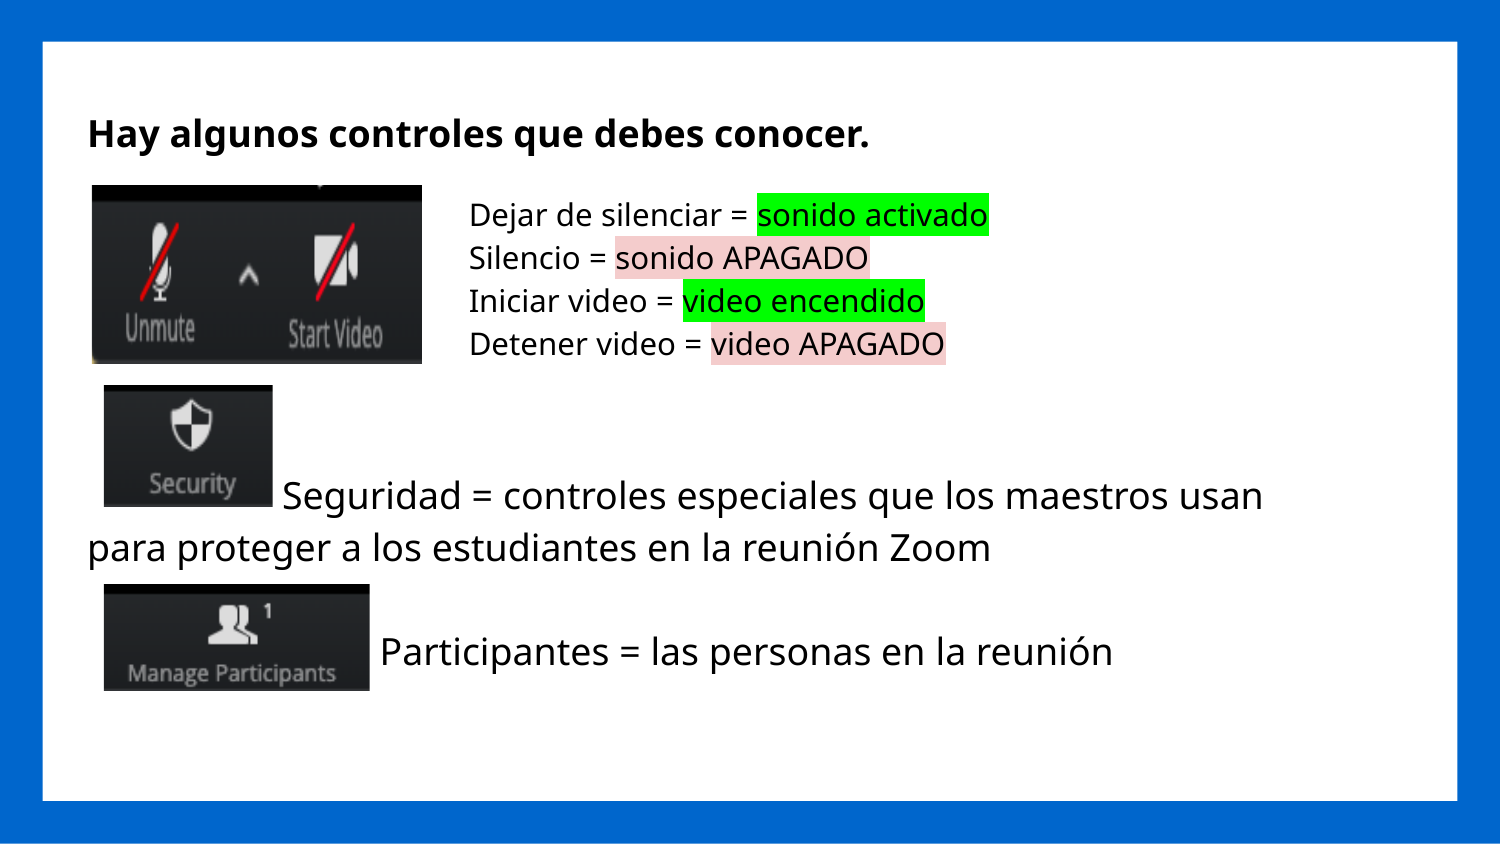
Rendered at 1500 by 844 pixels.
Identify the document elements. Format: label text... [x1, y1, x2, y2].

picture [91, 184, 423, 364]
text_box Hay algunos controles que debes conocer. Seguridad = controles especiales que los maestros usan para proteger a los estudiantes en la reunión Zoom Participantes = las personas en la reunión [72, 88, 1321, 768]
text_box Dejar de silenciar = sonido activado Silencio = sonido APAGADO Iniciar video = video encendido Detener video = video APAGADO [453, 145, 1021, 406]
picture [103, 583, 370, 691]
picture [103, 385, 273, 508]
